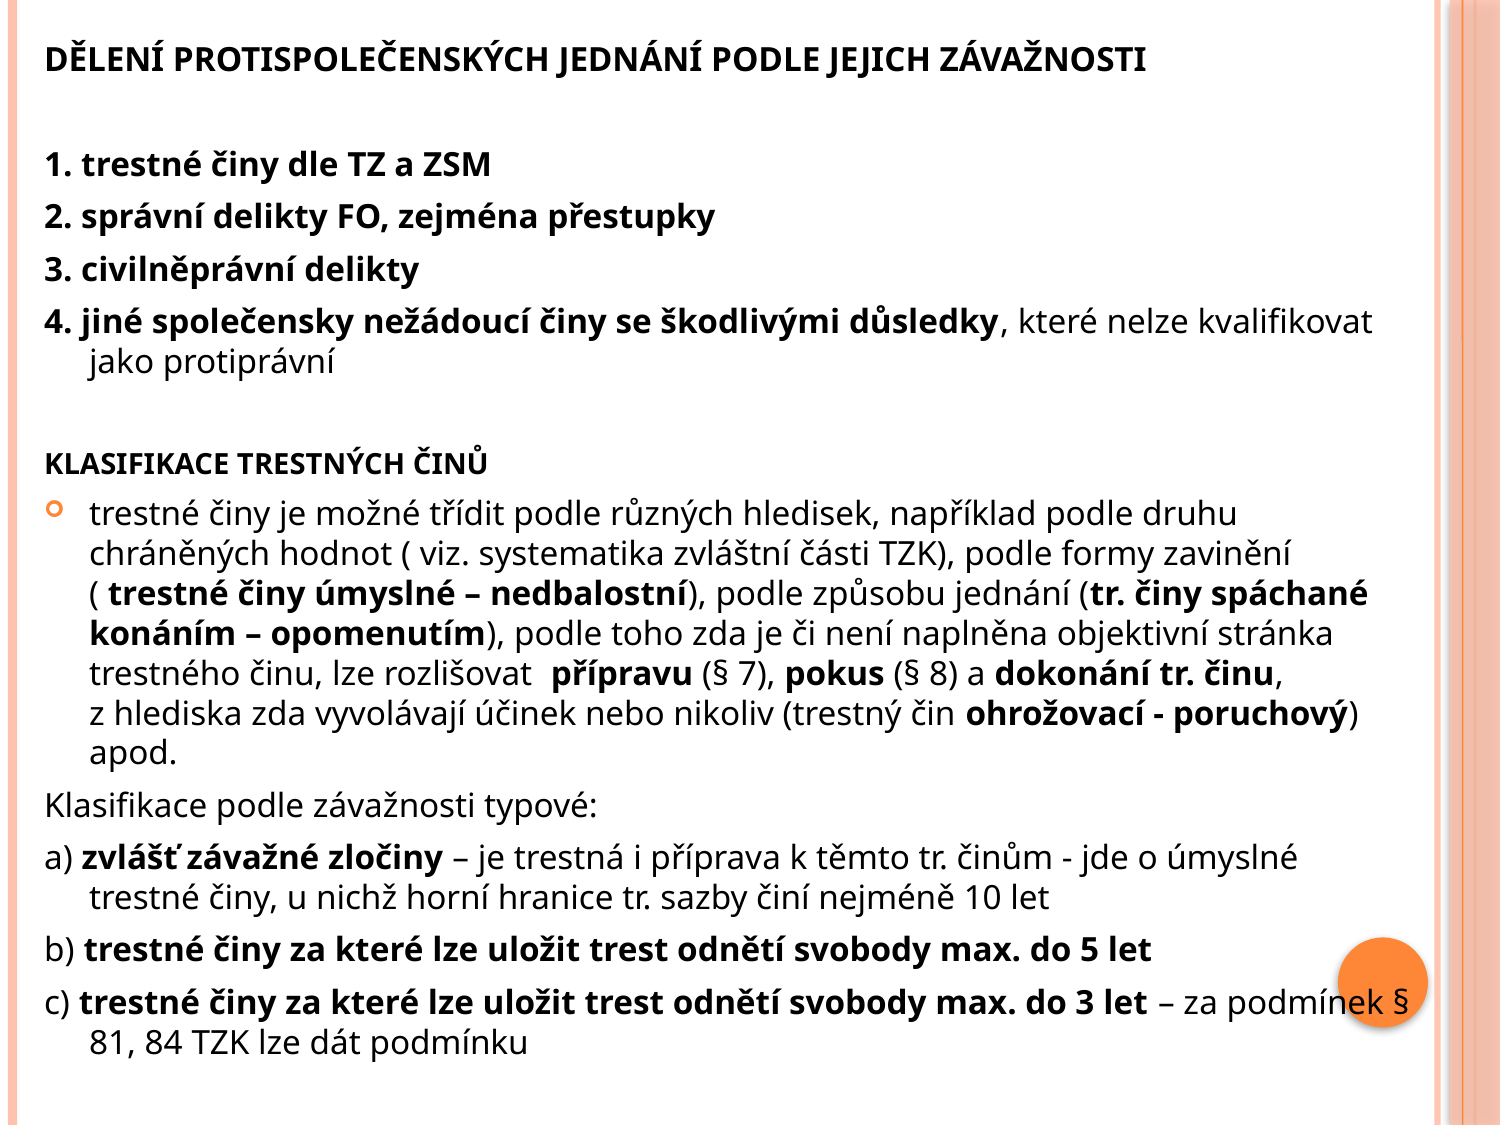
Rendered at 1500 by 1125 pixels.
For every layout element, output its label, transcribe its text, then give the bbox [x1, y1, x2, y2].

list dělení protispolečenských jednání podle jejich závažnosti 1. trestné činy dle TZ a ZSM 2. správní delikty FO, zejména přestupky 3. civilněprávní delikty 4. jiné společensky nežádoucí činy se škodlivými důsledky, které nelze kvalifikovat jako protiprávní KLASIFIKACE TRESTNÝCH ČINŮ trestné činy je možné třídit podle různých hledisek, například podle druhu chráněných hodnot ( viz. systematika zvláštní části TZK), podle formy zavinění ( trestné činy úmyslné – nedbalostní), podle způsobu jednání (tr. činy spáchané konáním – opomenutím), podle toho zda je či není naplněna objektivní stránka trestného činu, lze rozlišovat přípravu (§ 7), pokus (§ 8) a dokonání tr. činu, z hlediska zda vyvolávají účinek nebo nikoliv (trestný čin ohrožovací - poruchový) apod. Klasifikace podle závažnosti typové: a) zvlášť závažné zločiny – je trestná i příprava k těmto tr. činům - jde o úmyslné trestné činy, u nichž horní hranice tr. sazby činí nejméně 10 let b) trestné činy za které lze uložit trest odnětí svobody max. do 5 let c) trestné činy za které lze uložit trest odnětí svobody max. do 3 let – za podmínek § 81, 84 TZK lze dát podmínku [29, 30, 1430, 1106]
